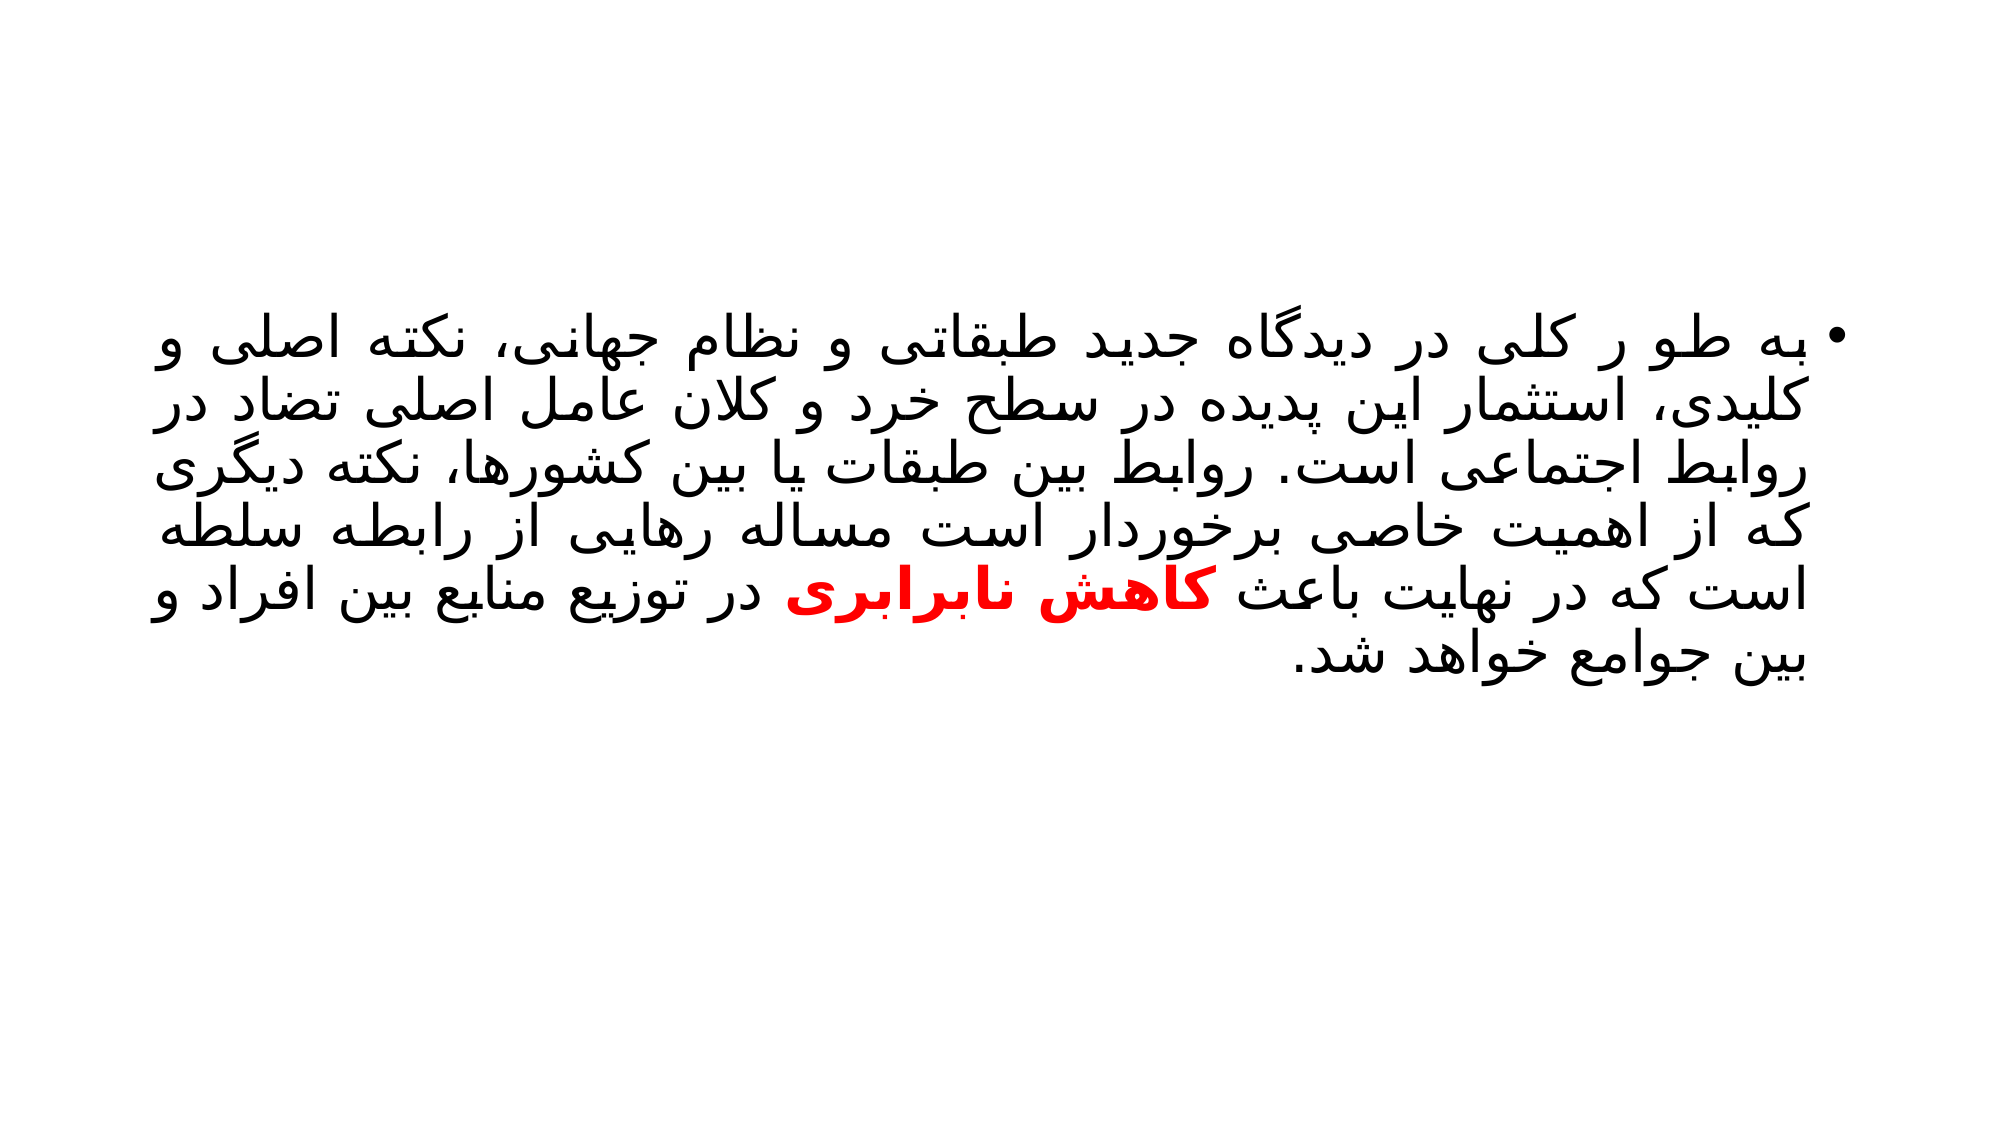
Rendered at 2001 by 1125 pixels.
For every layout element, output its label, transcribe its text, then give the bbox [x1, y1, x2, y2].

list به طو ر کلی در دیدگاه جدید طبقاتی و نظام جهانی، نکته اصلی و کلیدی، استثمار این پدیده در سطح خرد و کلان عامل اصلی تضاد در روابط اجتماعی است. روابط بین طبقات یا بین کشورها، نکته دیگری که از اهمیت خاصی برخوردار است مساله رهایی از رابطه سلطه است که در نهایت باعث کاهش نابرابری در توزیع منابع بین افراد و بین جوامع خواهد شد. [137, 299, 1863, 1014]
